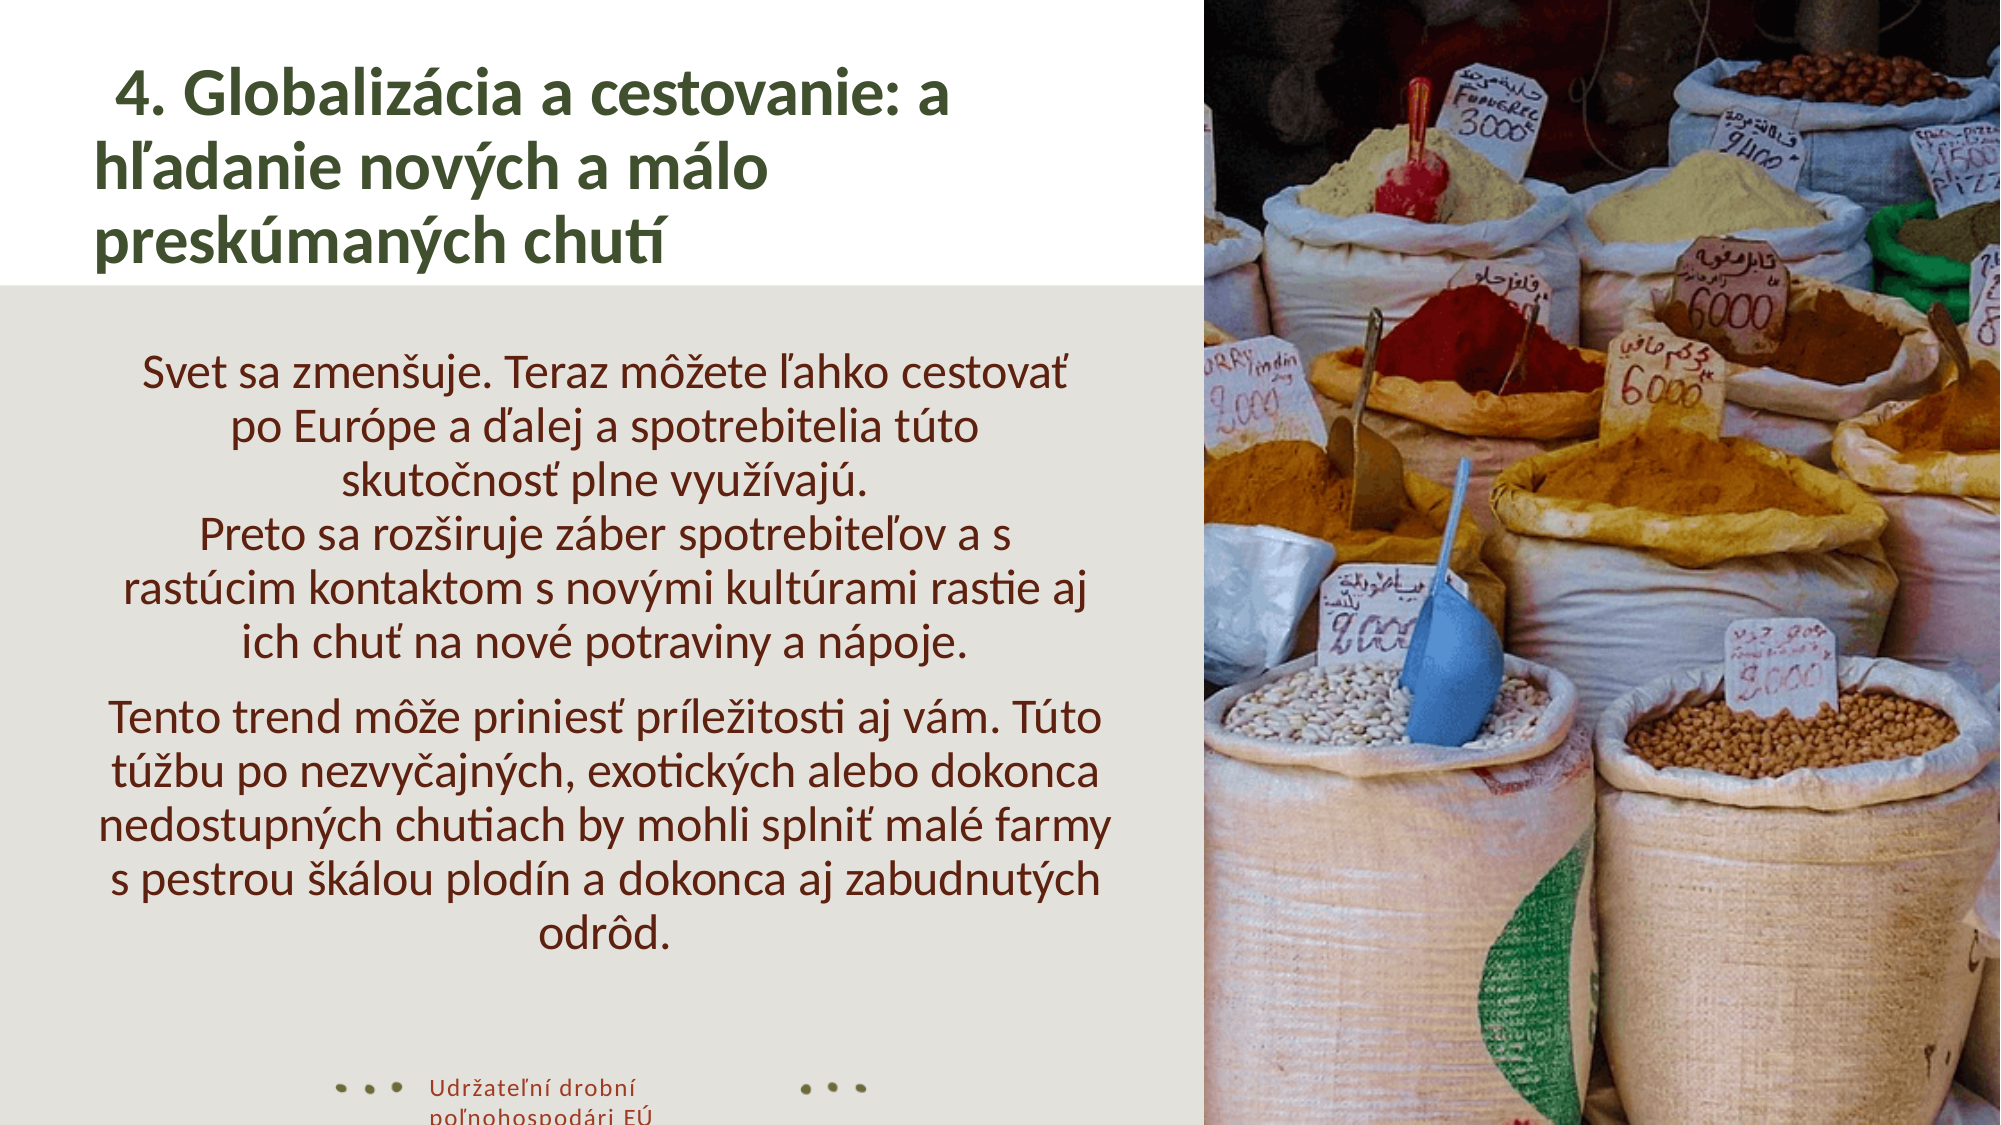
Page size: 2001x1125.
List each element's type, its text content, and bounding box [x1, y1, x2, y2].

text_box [332, 0, 2000, 1125]
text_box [0, 285, 327, 1125]
title 4. Globalizácia a cestovanie: a hľadanie nových a málo preskúmaných chutí [91, 43, 327, 278]
